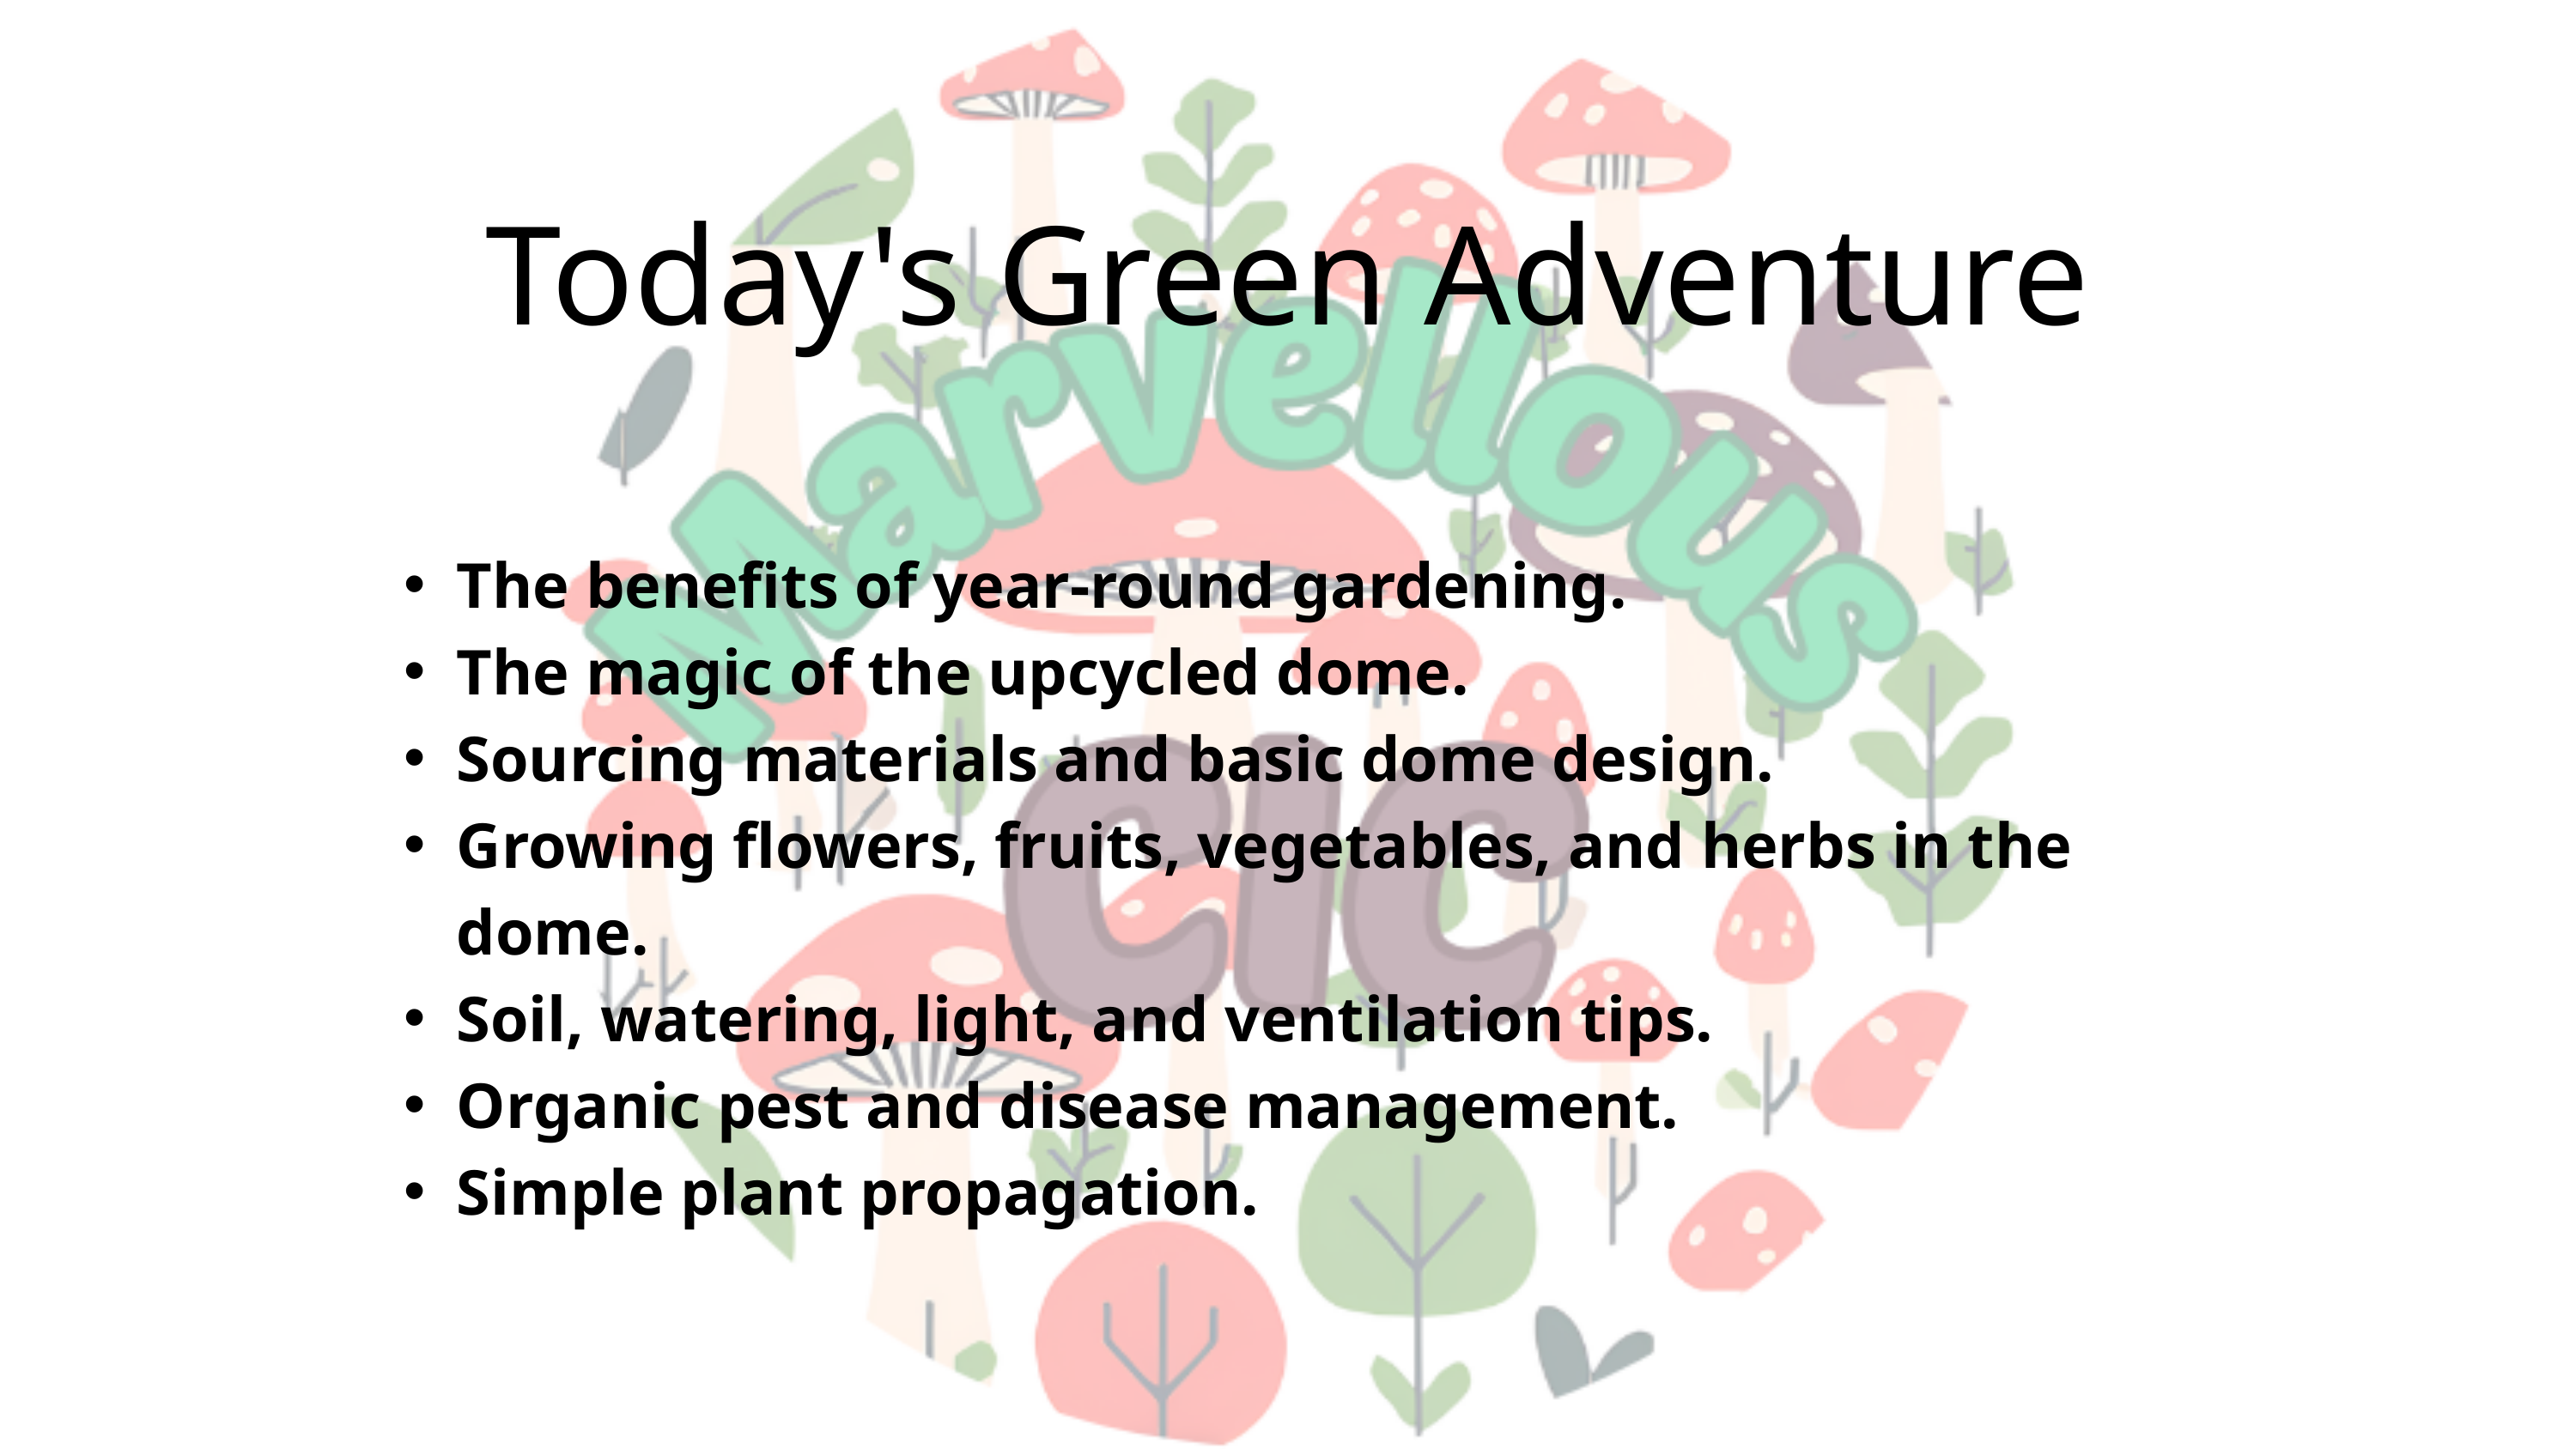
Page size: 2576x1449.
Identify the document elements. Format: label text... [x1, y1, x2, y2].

text_box The benefits of year-round gardening. The magic of the upcycled dome. Sourcing materials and basic dome design. Growing flowers, fruits, vegetables, and herbs in the dome. Soil, watering, light, and ventilation tips. Organic pest and disease management. Simple plant propagation. [351, 533, 2225, 1228]
text_box [548, 1228, 2028, 1449]
text_box [548, 0, 2028, 161]
text_box Today's Green Adventure [420, 161, 2156, 543]
